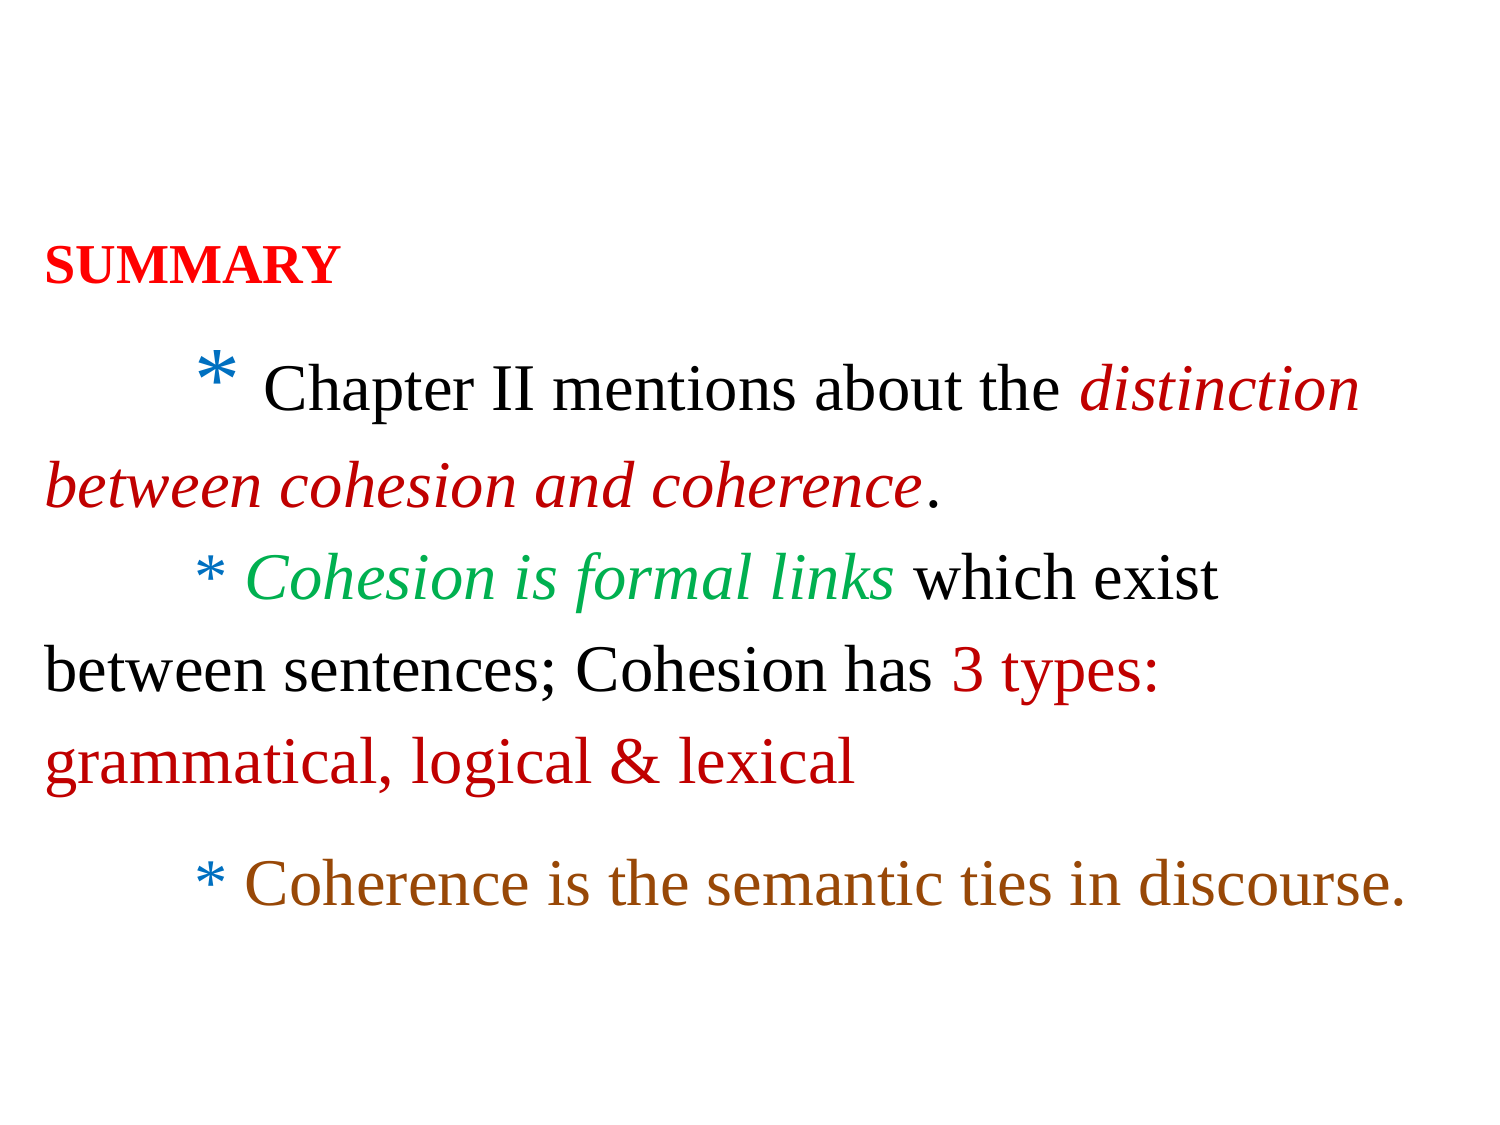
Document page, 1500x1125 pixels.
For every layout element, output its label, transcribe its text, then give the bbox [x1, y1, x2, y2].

title SUMMARY * Chapter II mentions about the distinction between cohesion and coherence. * Cohesion is formal links which exist between sentences; Cohesion has 3 types: grammatical, logical & lexical * Coherence is the semantic ties in discourse. [29, 19, 1471, 1106]
